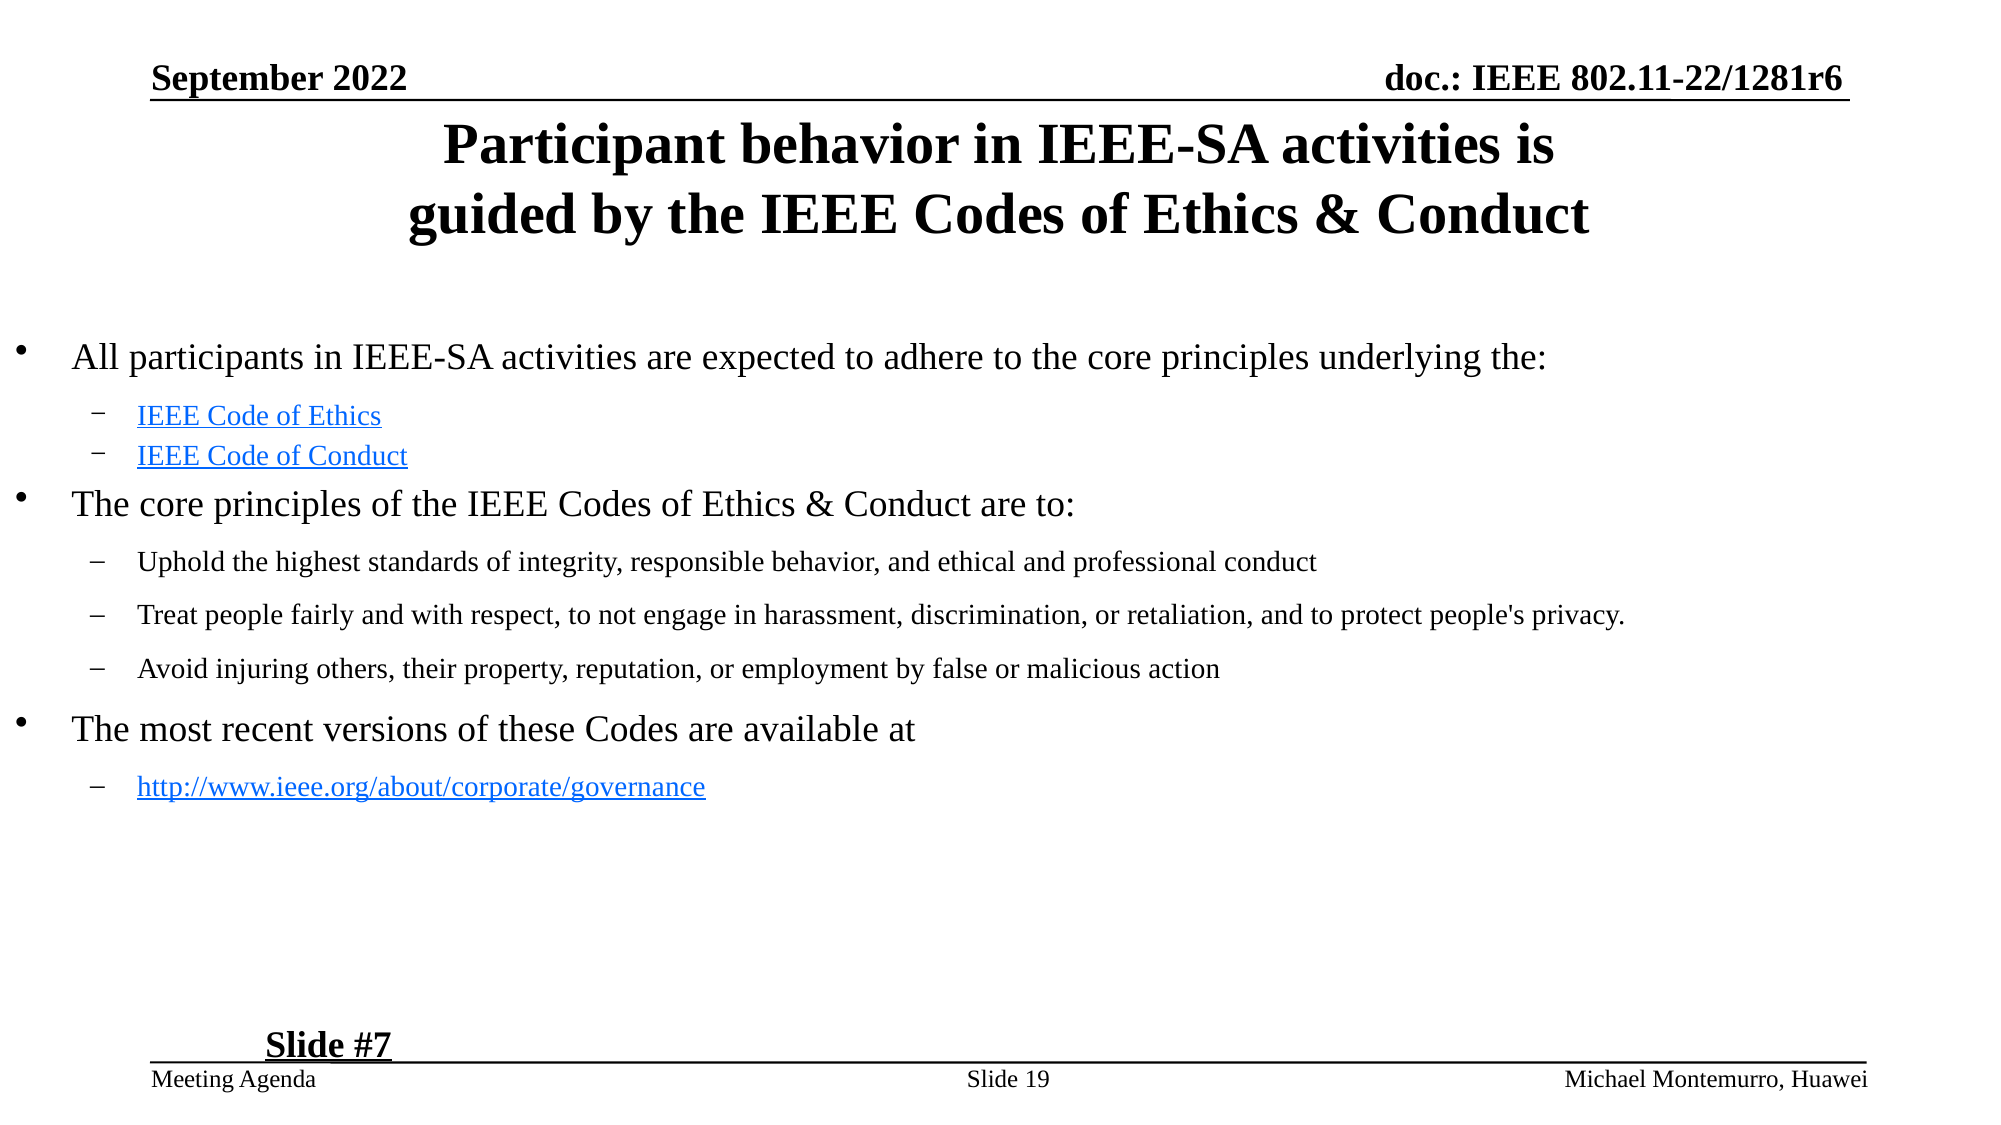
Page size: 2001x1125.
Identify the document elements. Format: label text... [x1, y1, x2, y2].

text_box Slide #7 [250, 1012, 407, 1073]
footer Michael Montemurro, Huawei [1266, 1061, 1869, 1093]
text_box Participant behavior in IEEE-SA activities is guided by the IEEE Codes of Ethics & Conduct [362, 87, 1638, 263]
list All participants in IEEE-SA activities are expected to adhere to the core principles underlying the: IEEE Code of Ethics IEEE Code of Conduct The core principles of the IEEE Codes of Ethics & Conduct are to: Uphold the highest standards of integrity, responsible behavior, and ethical and professional conduct Treat people fairly and with respect, to not engage in harassment, discrimination, or retaliation, and to protect people's privacy. Avoid injuring others, their property, reputation, or employment by false or malicious action The most recent versions of these Codes are available at http://www.ieee.org/about/corporate/governance [0, 324, 1700, 1000]
slide_number Slide 19 [964, 1061, 1053, 1093]
